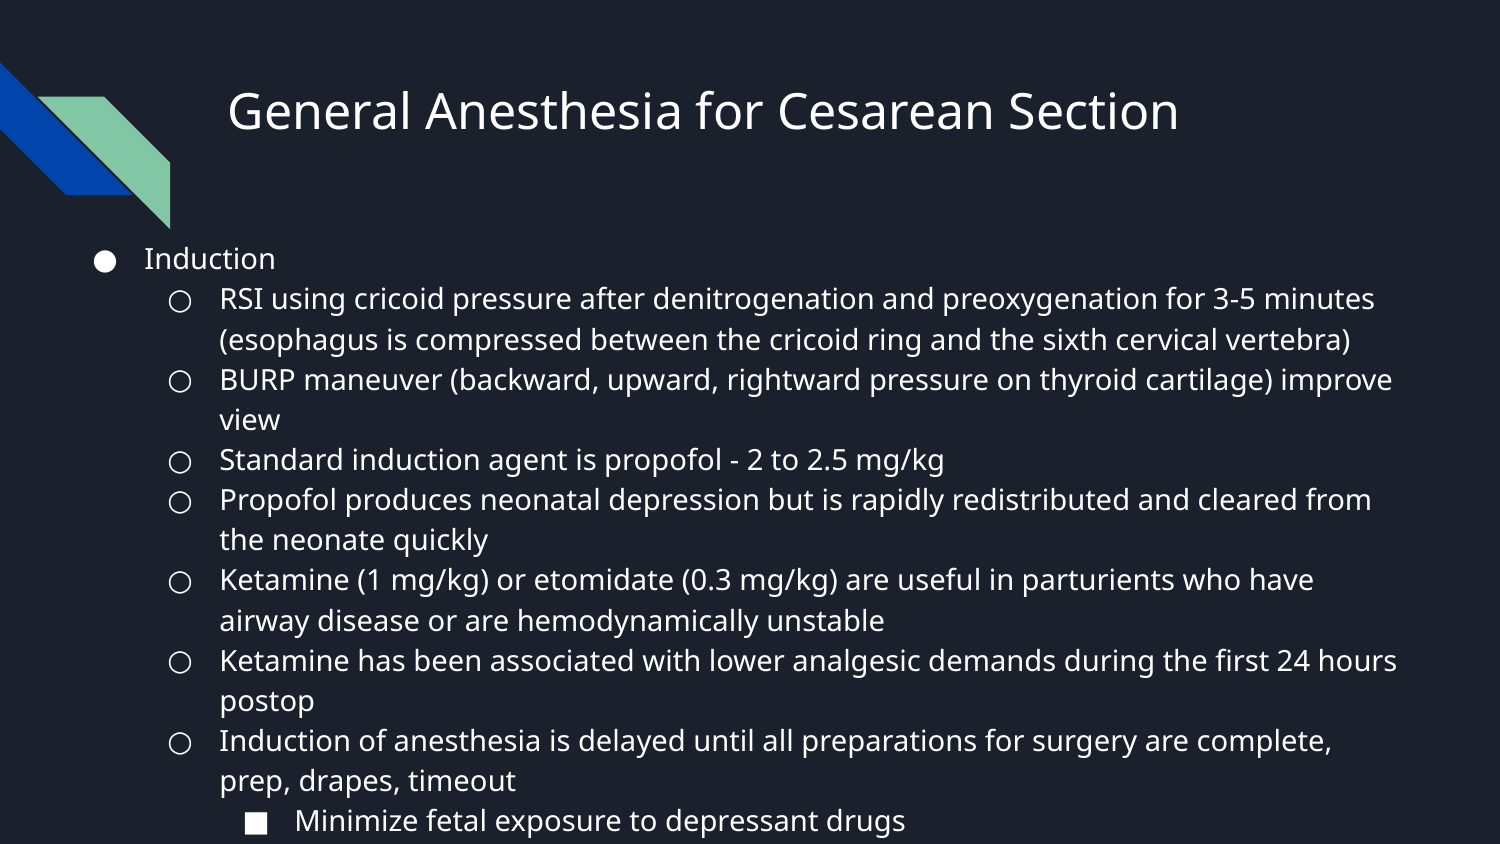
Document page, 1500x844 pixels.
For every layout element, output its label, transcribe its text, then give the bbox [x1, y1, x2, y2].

title General Anesthesia for Cesarean Section [212, 64, 1368, 215]
list Induction RSI using cricoid pressure after denitrogenation and preoxygenation for 3-5 minutes (esophagus is compressed between the cricoid ring and the sixth cervical vertebra) BURP maneuver (backward, upward, rightward pressure on thyroid cartilage) improve view Standard induction agent is propofol - 2 to 2.5 mg/kg Propofol produces neonatal depression but is rapidly redistributed and cleared from the neonate quickly Ketamine (1 mg/kg) or etomidate (0.3 mg/kg) are useful in parturients who have airway disease or are hemodynamically unstable Ketamine has been associated with lower analgesic demands during the first 24 hours postop Induction of anesthesia is delayed until all preparations for surgery are complete, prep, drapes, timeout Minimize fetal exposure to depressant drugs Succinylcholine (1 to 1.5 mg/kg) remains the muscle relaxant of choice If contraindicated - Rocuronium (0.5 to 1.0 mg/kg) can be utilized or awake intubation [54, 220, 1426, 680]
